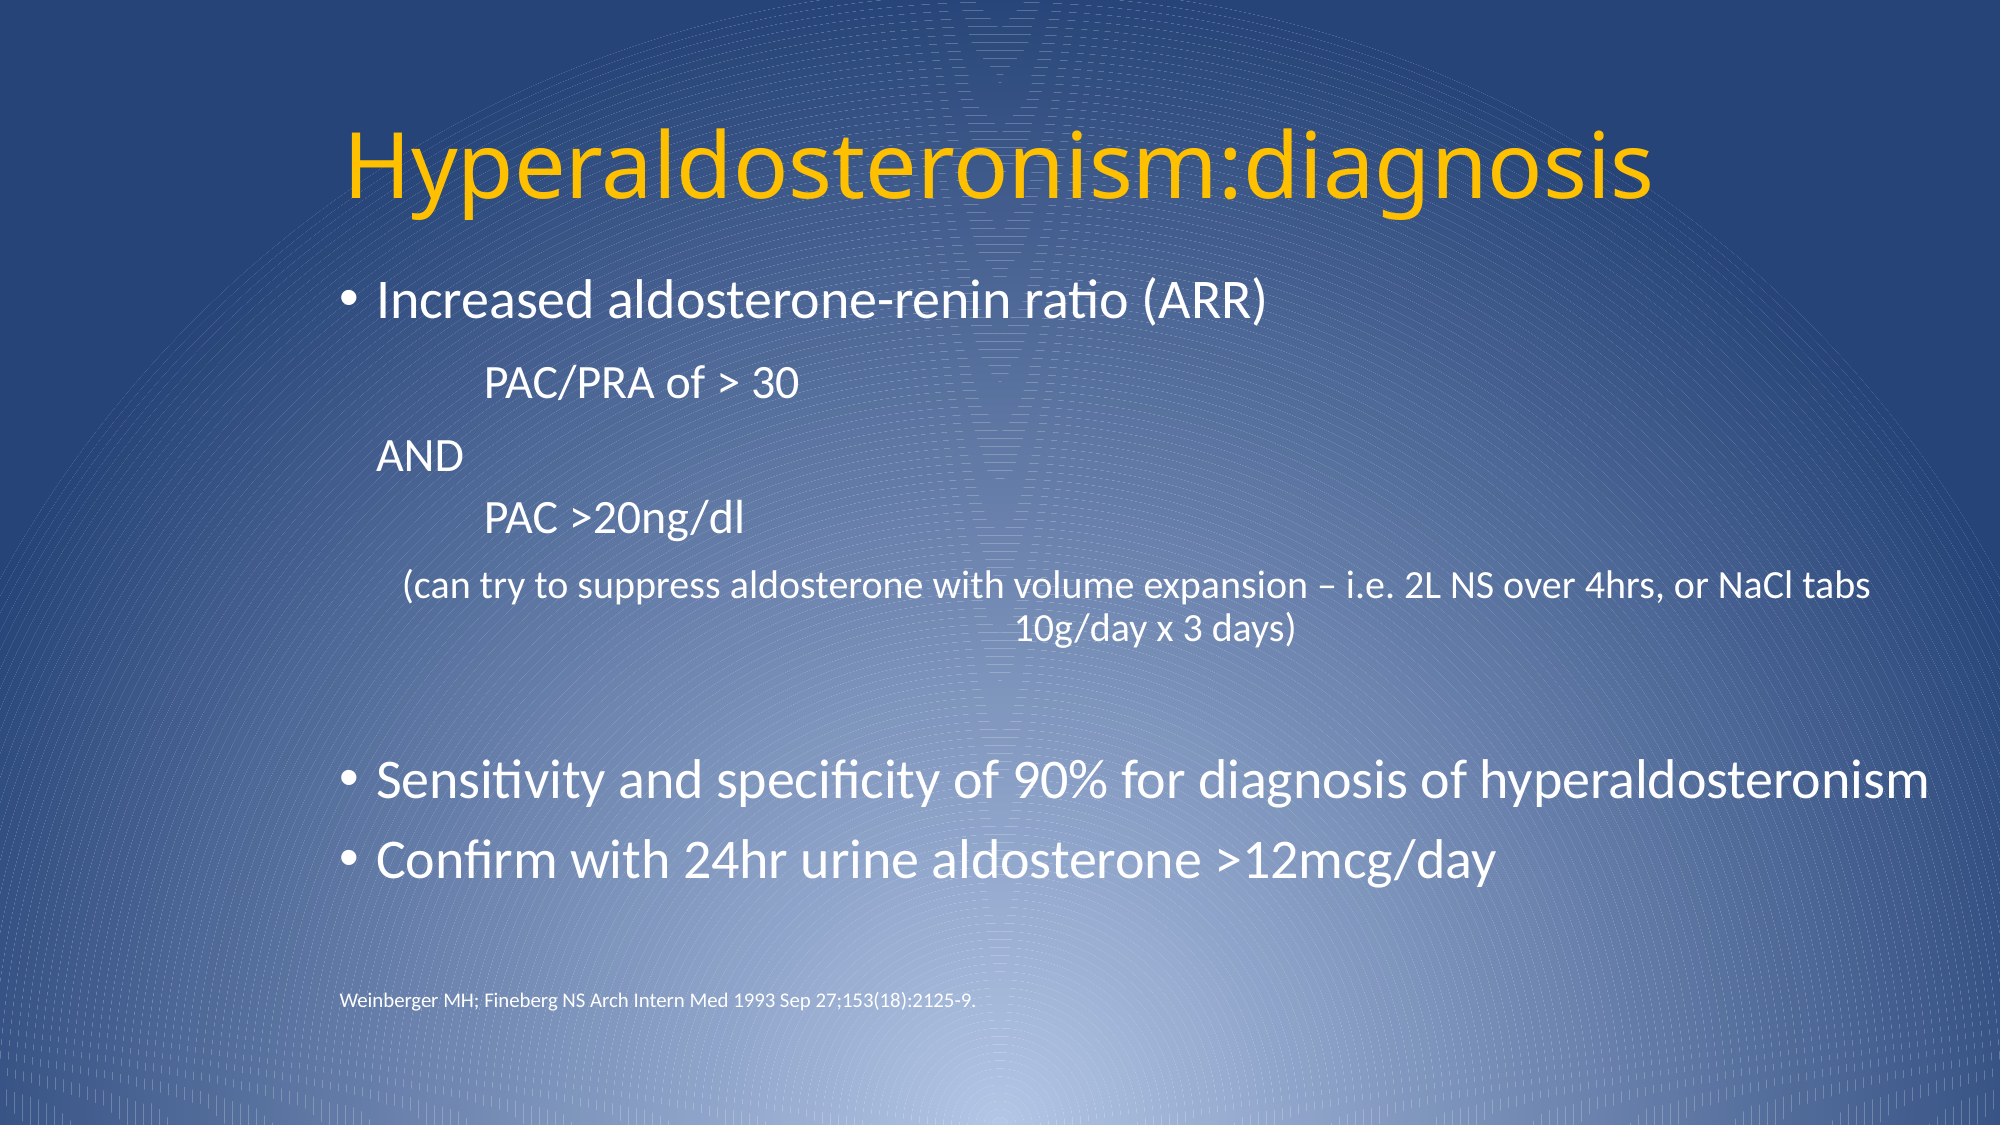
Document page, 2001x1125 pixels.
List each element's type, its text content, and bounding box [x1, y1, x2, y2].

list Increased aldosterone-renin ratio (ARR) PAC/PRA of > 30 AND PAC >20ng/dl (can try to suppress aldosterone with volume expansion – i.e. 2L NS over 4hrs, or NaCl tabs 10g/day x 3 days) Sensitivity and specificity of 90% for diagnosis of hyperaldosteronism Confirm with 24hr urine aldosterone >12mcg/day [324, 262, 1950, 963]
text_box Weinberger MH; Fineberg NS Arch Intern Med 1993 Sep 27;153(18):2125-9. [324, 962, 1663, 1023]
title Hyperaldosteronism:diagnosis [137, 59, 1863, 278]
